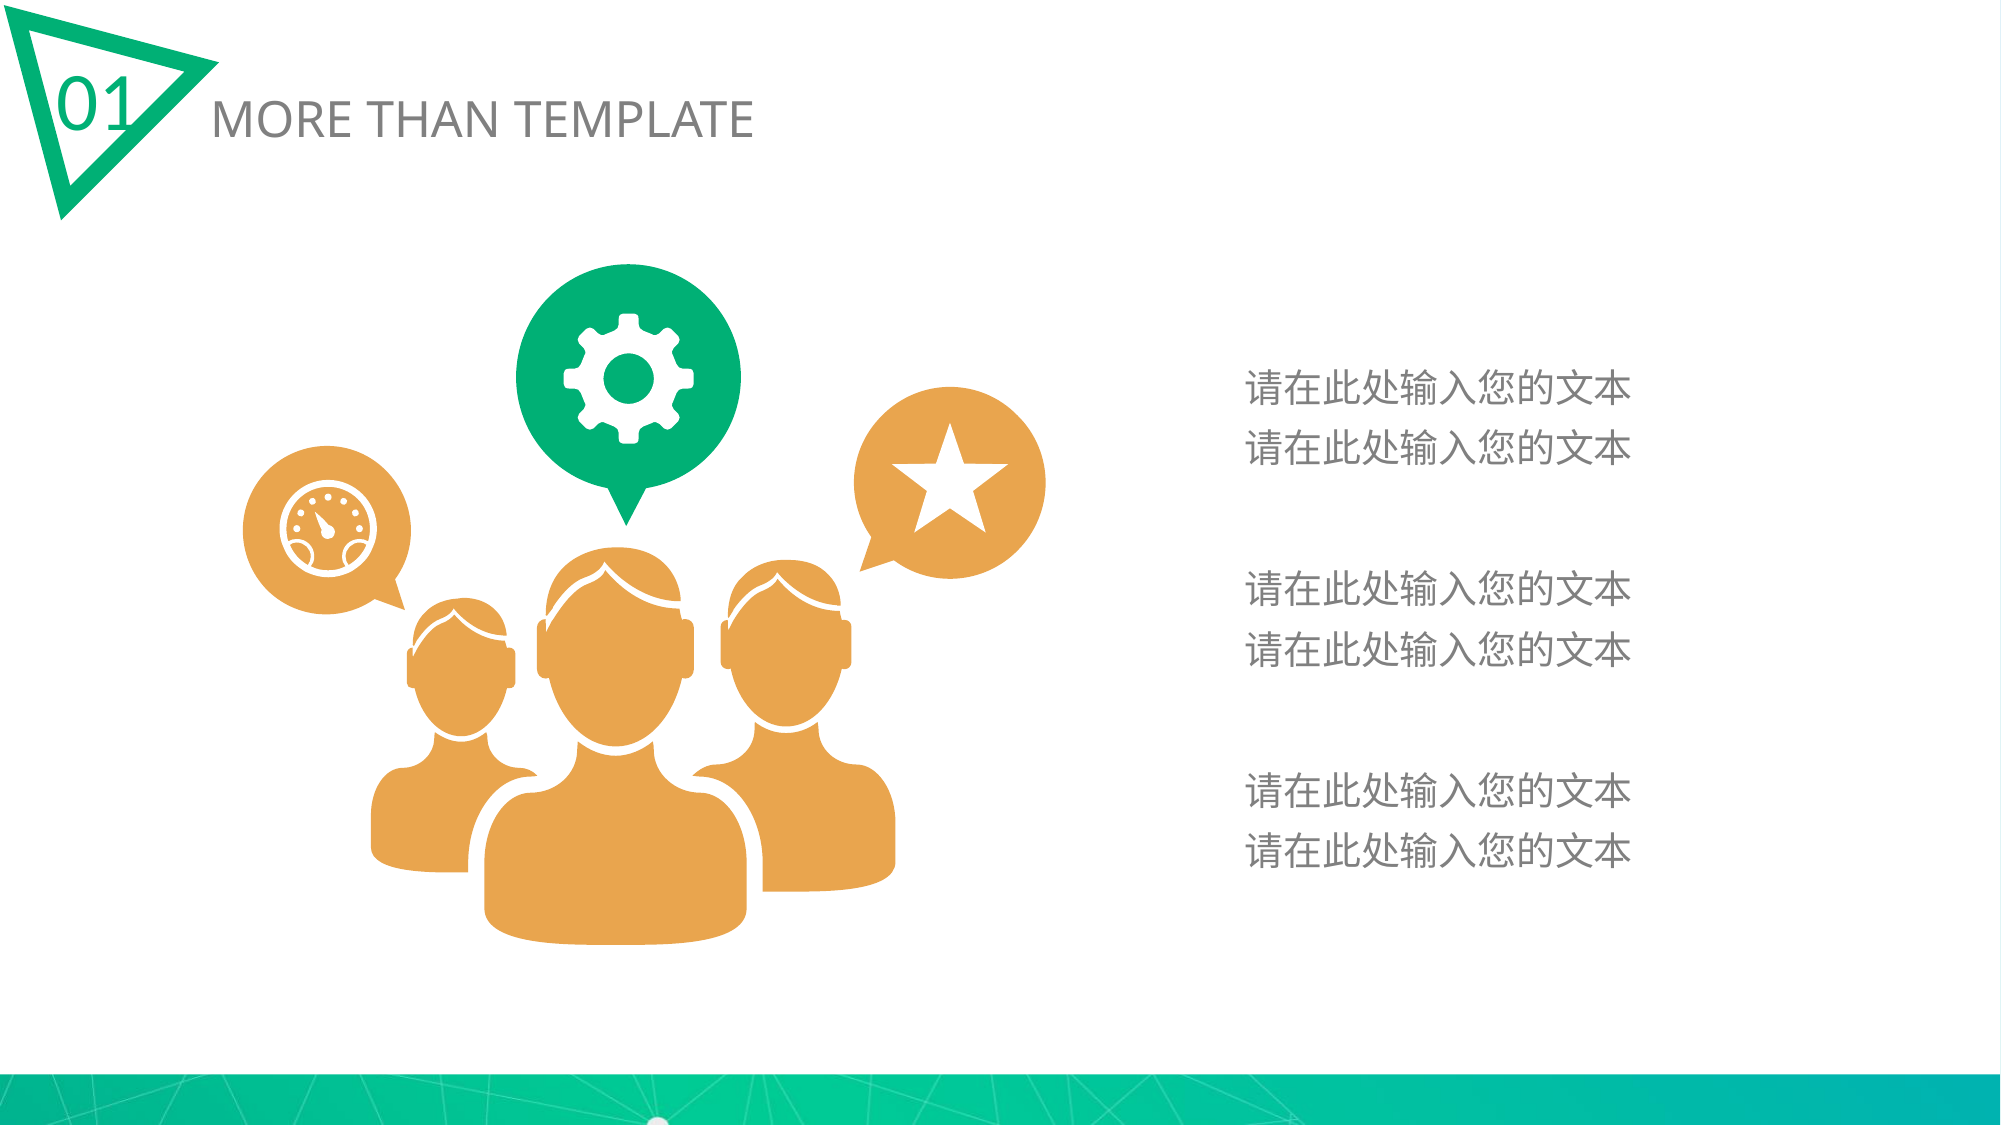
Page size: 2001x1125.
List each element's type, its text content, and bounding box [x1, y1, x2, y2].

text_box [279, 479, 377, 578]
picture [0, 0, 2001, 1125]
text_box [2, 3, 222, 223]
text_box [234, 264, 1056, 948]
text_box 请在此处输入您的文本 请在此处输入您的文本 [1219, 342, 1658, 478]
text_box MORE THAN TEMPLATE [121, 79, 844, 155]
text_box 请在此处输入您的文本 请在此处输入您的文本 [1219, 543, 1658, 680]
text_box 01 [41, 39, 156, 155]
text_box 请在此处输入您的文本 请在此处输入您的文本 [1219, 744, 1658, 881]
